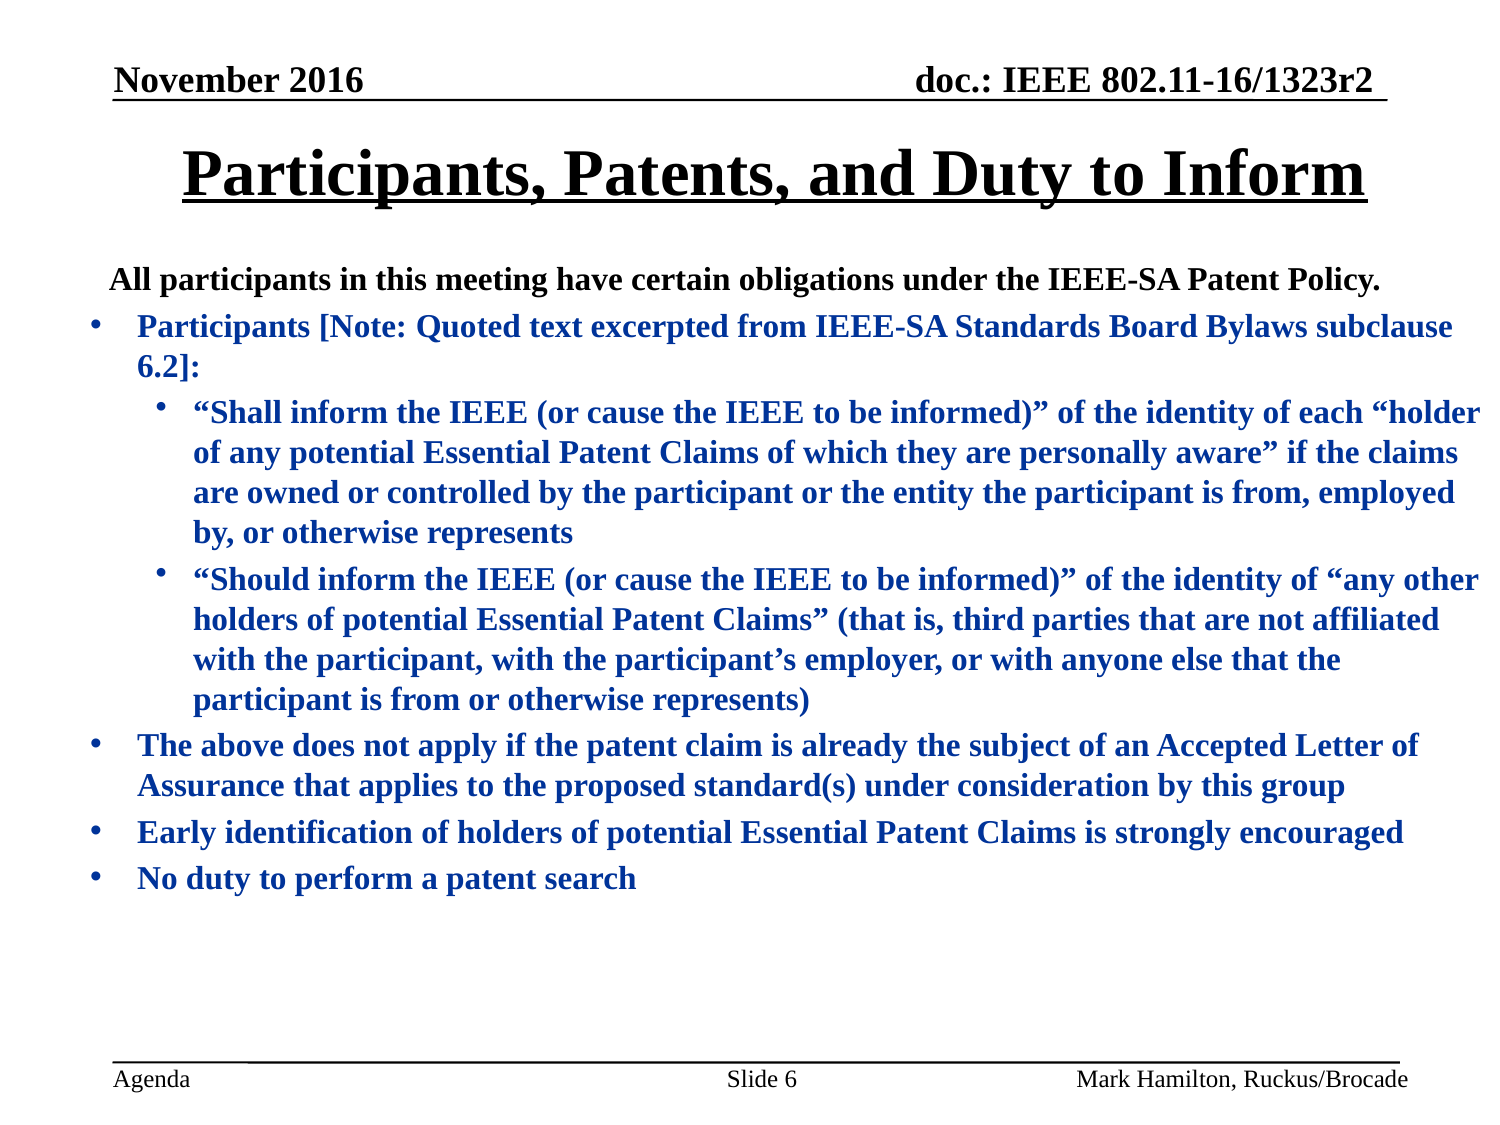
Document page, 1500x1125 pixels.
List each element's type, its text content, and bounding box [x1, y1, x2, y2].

title Participants, Patents, and Duty to Inform [50, 99, 1500, 238]
list All participants in this meeting have certain obligations under the IEEE-SA Patent Policy. Participants [Note: Quoted text excerpted from IEEE-SA Standards Board Bylaws subclause 6.2]: “Shall inform the IEEE (or cause the IEEE to be informed)” of the identity of each “holder of any potential Essential Patent Claims of which they are personally aware” if the claims are owned or controlled by the participant or the entity the participant is from, employed by, or otherwise represents “Should inform the IEEE (or cause the IEEE to be informed)” of the identity of “any other holders of potential Essential Patent Claims” (that is, third parties that are not affiliated with the participant, with the participant’s employer, or with anyone else that the participant is from or otherwise represents) The above does not apply if the patent claim is already the subject of an Accepted Letter of Assurance that applies to the proposed standard(s) under consideration by this group Early identification of holders of potential Essential Patent Claims is strongly encouraged No duty to perform a patent search [0, 249, 1500, 1050]
